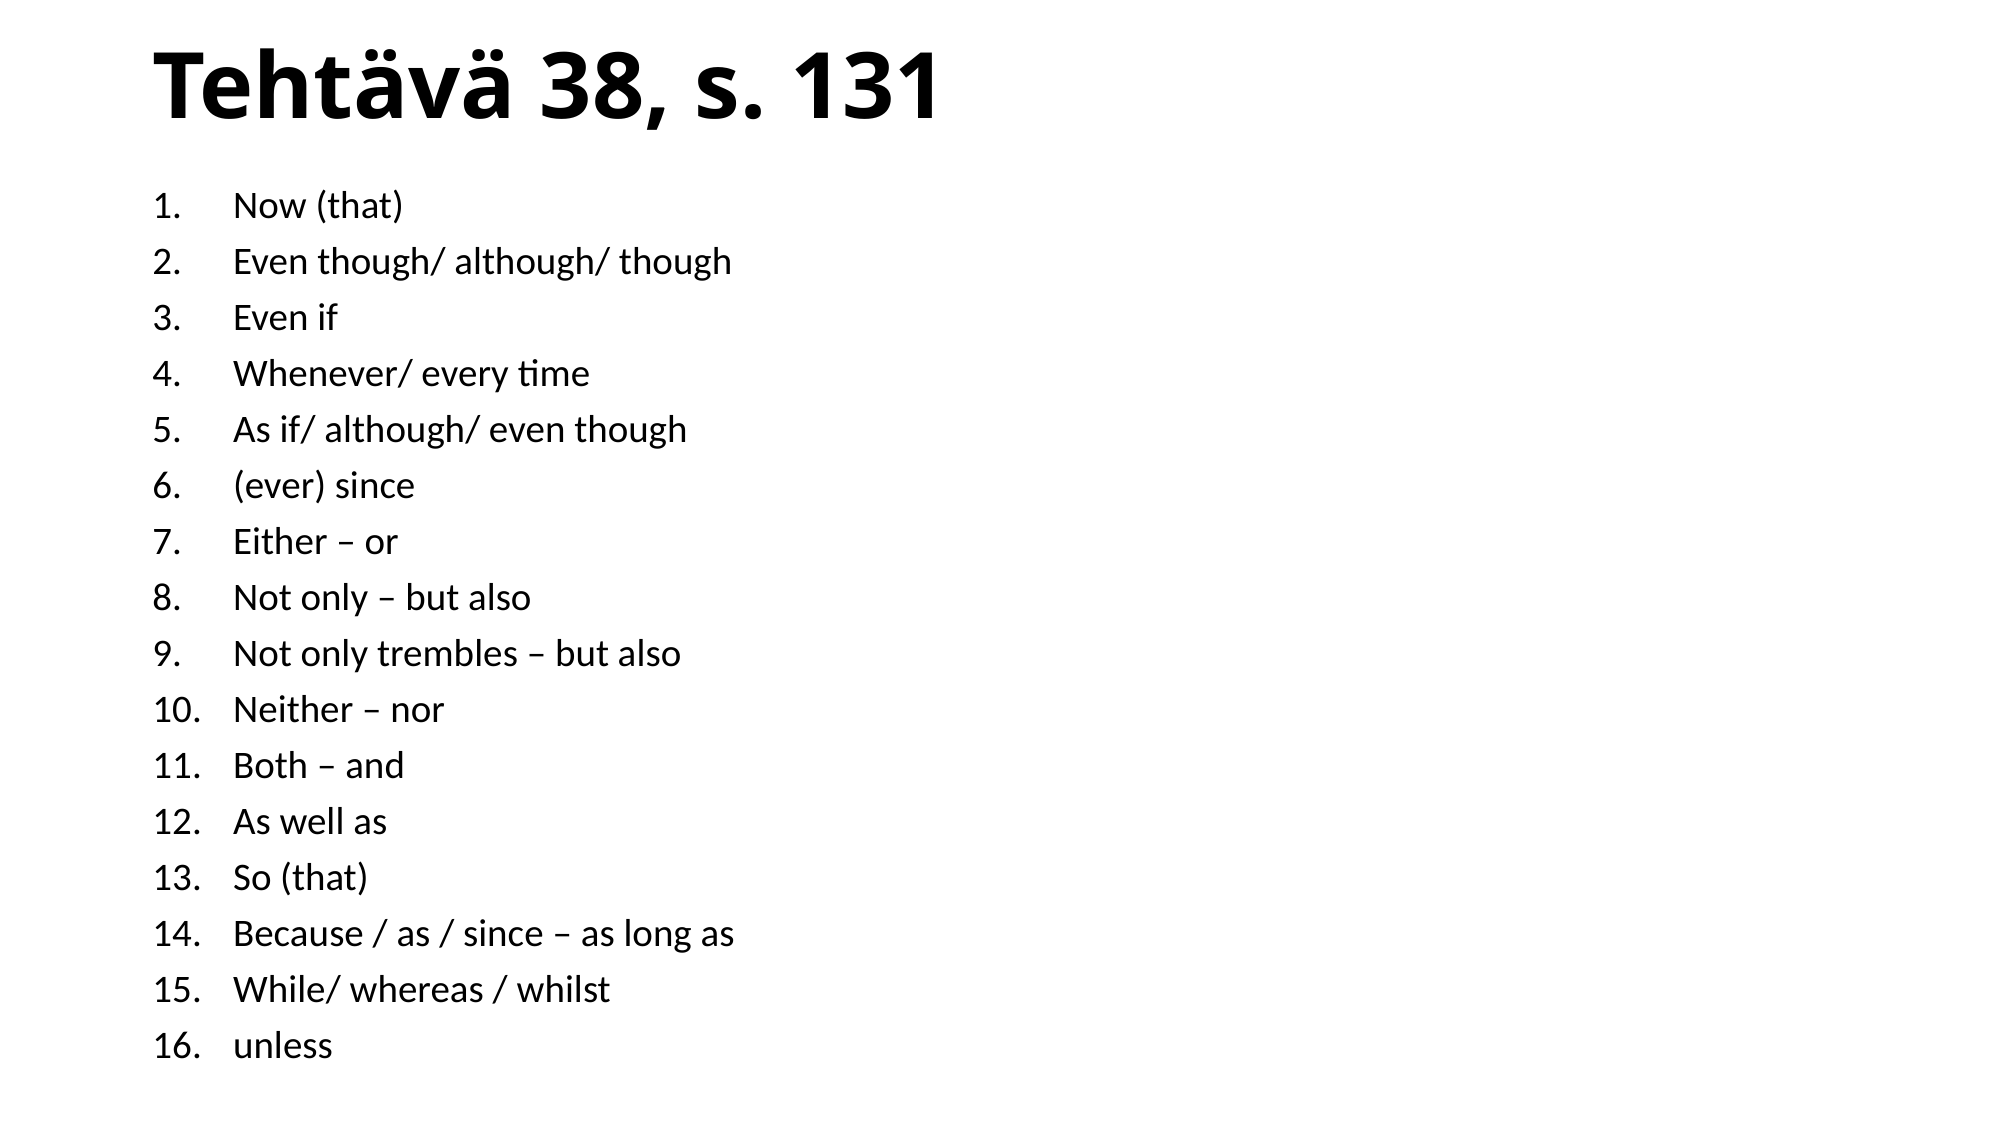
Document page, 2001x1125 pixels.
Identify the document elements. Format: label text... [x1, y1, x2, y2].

title Tehtävä 38, s. 131 [137, 0, 1863, 177]
list Now (that) Even though/ although/ though Even if Whenever/ every time As if/ although/ even though (ever) since Either – or Not only – but also Not only trembles – but also Neither – nor Both – and As well as So (that) Because / as / since – as long as While/ whereas / whilst unless [137, 177, 1863, 1081]
